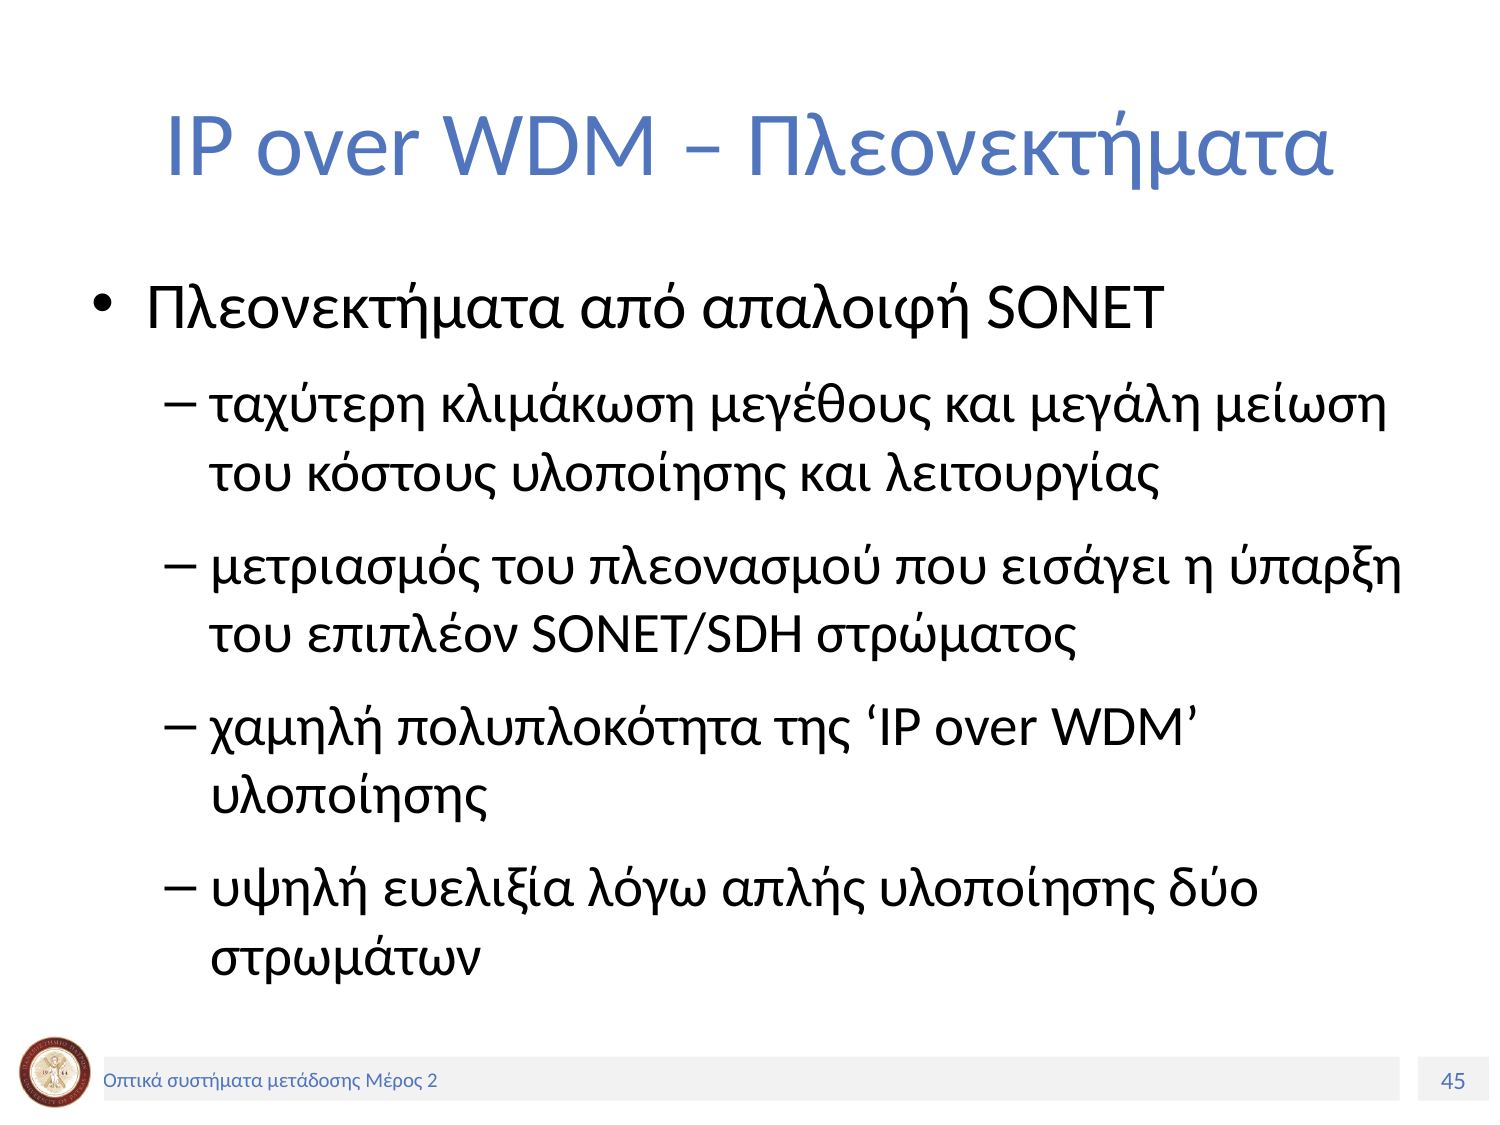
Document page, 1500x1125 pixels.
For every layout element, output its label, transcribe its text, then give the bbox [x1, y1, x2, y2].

list Πλεονεκτήματα από απαλοιφή SONET ταχύτερη κλιμάκωση μεγέθους και μεγάλη μείωση του κόστους υλοποίησης και λειτουργίας μετριασμός του πλεονασμού που εισάγει η ύπαρξη του επιπλέον SONET/SDH στρώματος χαμηλή πολυπλοκότητα της ‘IP over WDM’ υλοποίησης υψηλή ευελιξία λόγω απλής υλοποίησης δύο στρωμάτων [76, 255, 1427, 998]
title IP over WDM – Πλεονεκτήματα [75, 45, 1425, 233]
picture [5, 1023, 104, 1121]
